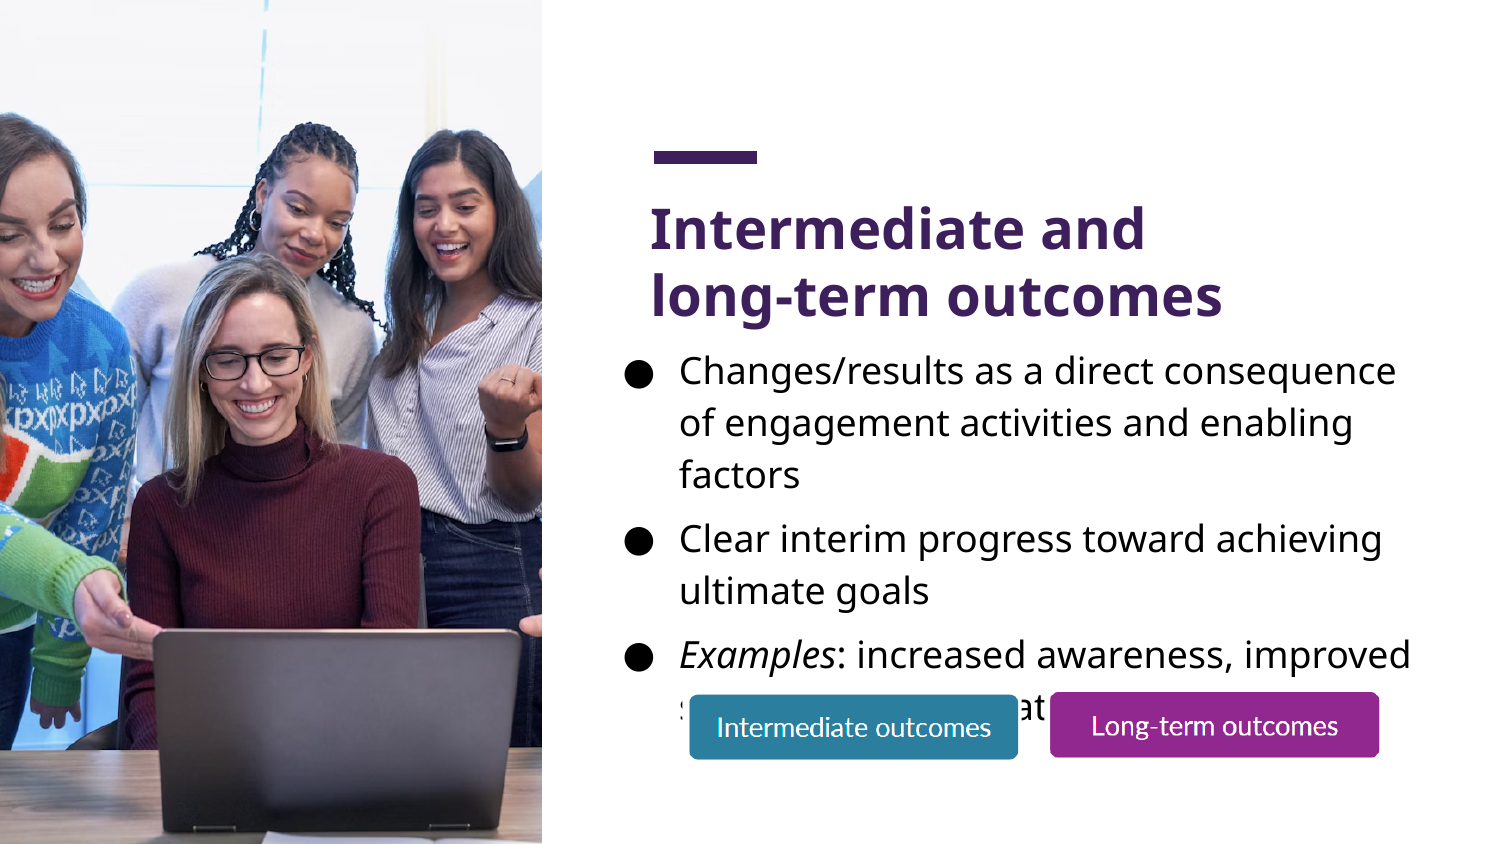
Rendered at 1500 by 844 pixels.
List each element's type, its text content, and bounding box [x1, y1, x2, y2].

text_box Changes/results as a direct consequence of engagement activities and enabling factors Clear interim progress toward achieving ultimate goals Examples: increased awareness, improved skills, enhanced relationships [592, 334, 1449, 734]
text_box [655, 151, 757, 163]
picture [0, 0, 543, 844]
picture [1044, 681, 1384, 772]
text_box Intermediate and long-term outcomes [639, 187, 1285, 334]
picture [682, 681, 1022, 772]
